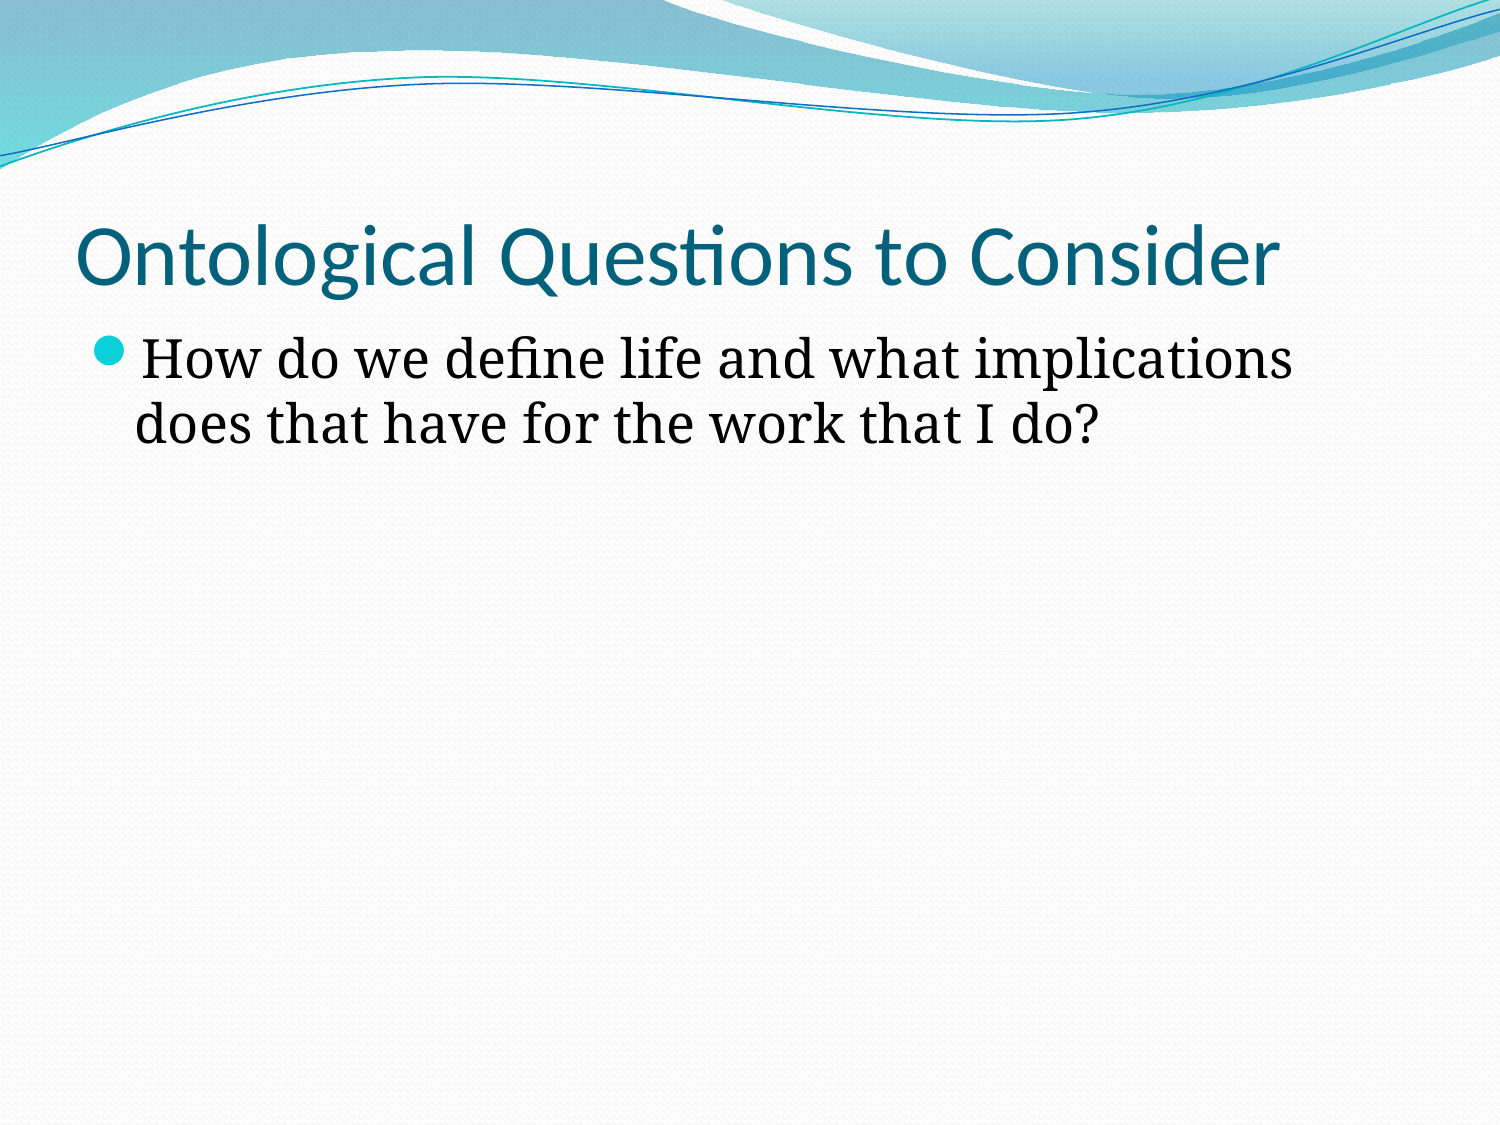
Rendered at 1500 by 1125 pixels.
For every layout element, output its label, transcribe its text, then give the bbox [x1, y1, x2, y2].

list How do we define life and what implications does that have for the work that I do? [75, 317, 1425, 1038]
title Ontological Questions to Consider [75, 115, 1425, 303]
